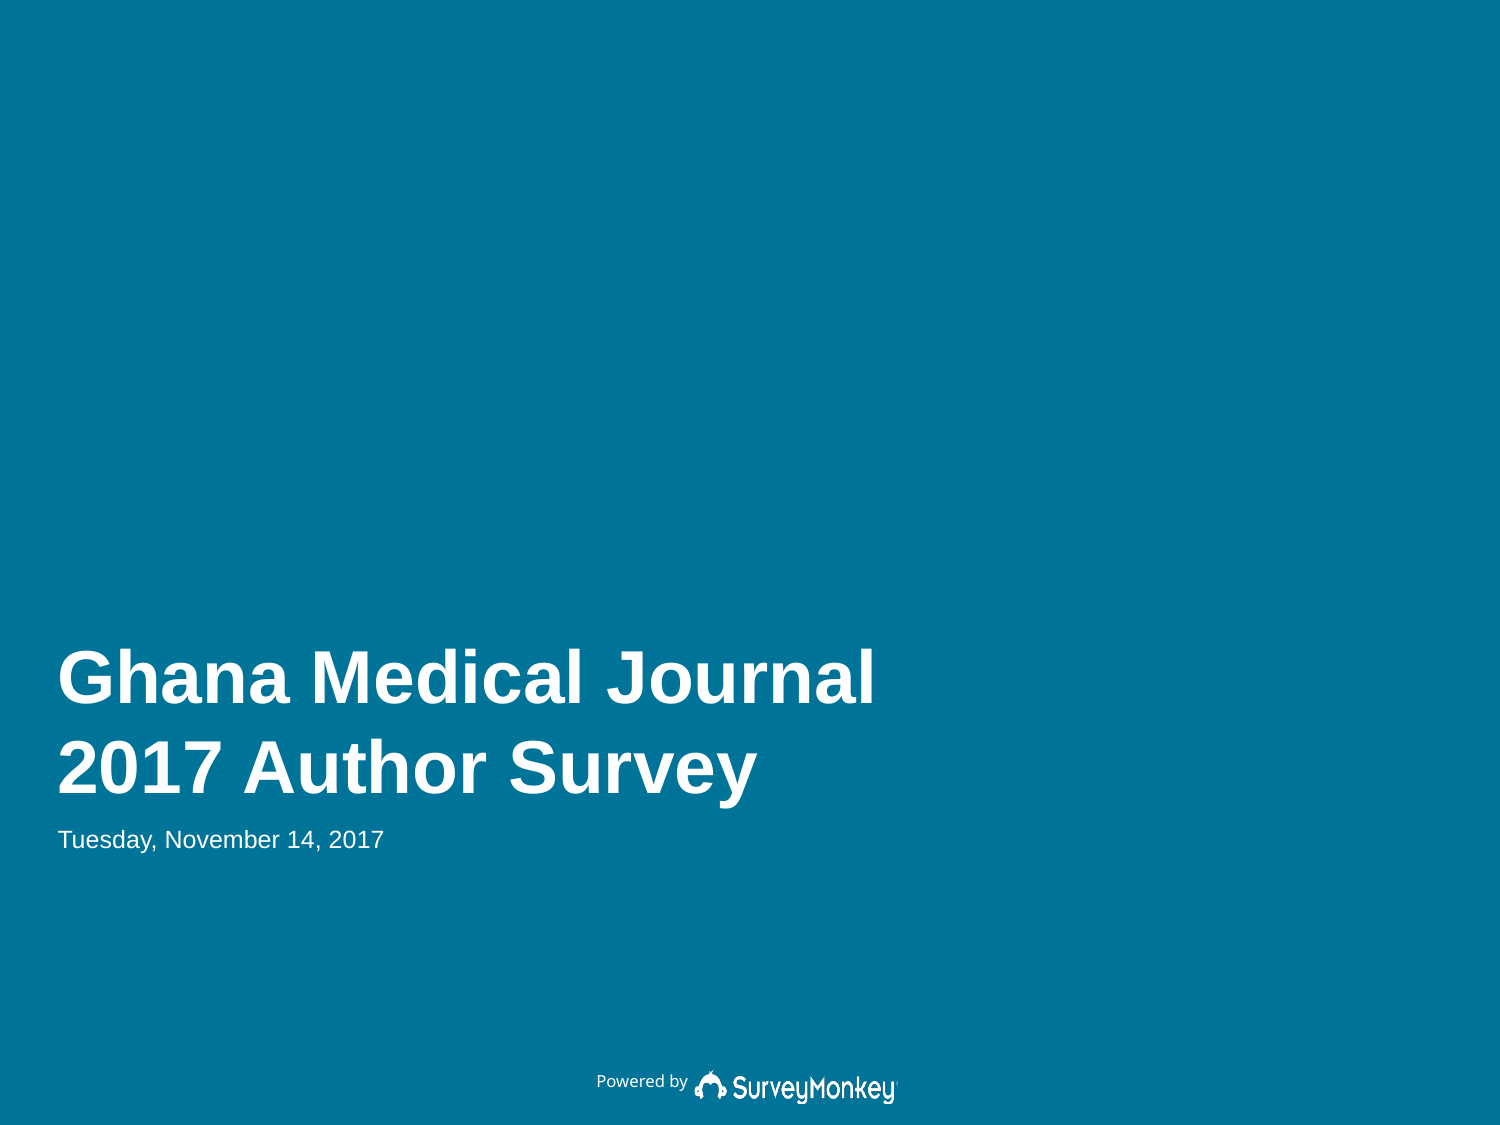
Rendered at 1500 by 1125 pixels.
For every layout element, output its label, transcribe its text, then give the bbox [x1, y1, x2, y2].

list Ghana Medical Journal 2017 Author Survey [42, 545, 971, 816]
list Tuesday, November 14, 2017 [42, 815, 525, 900]
